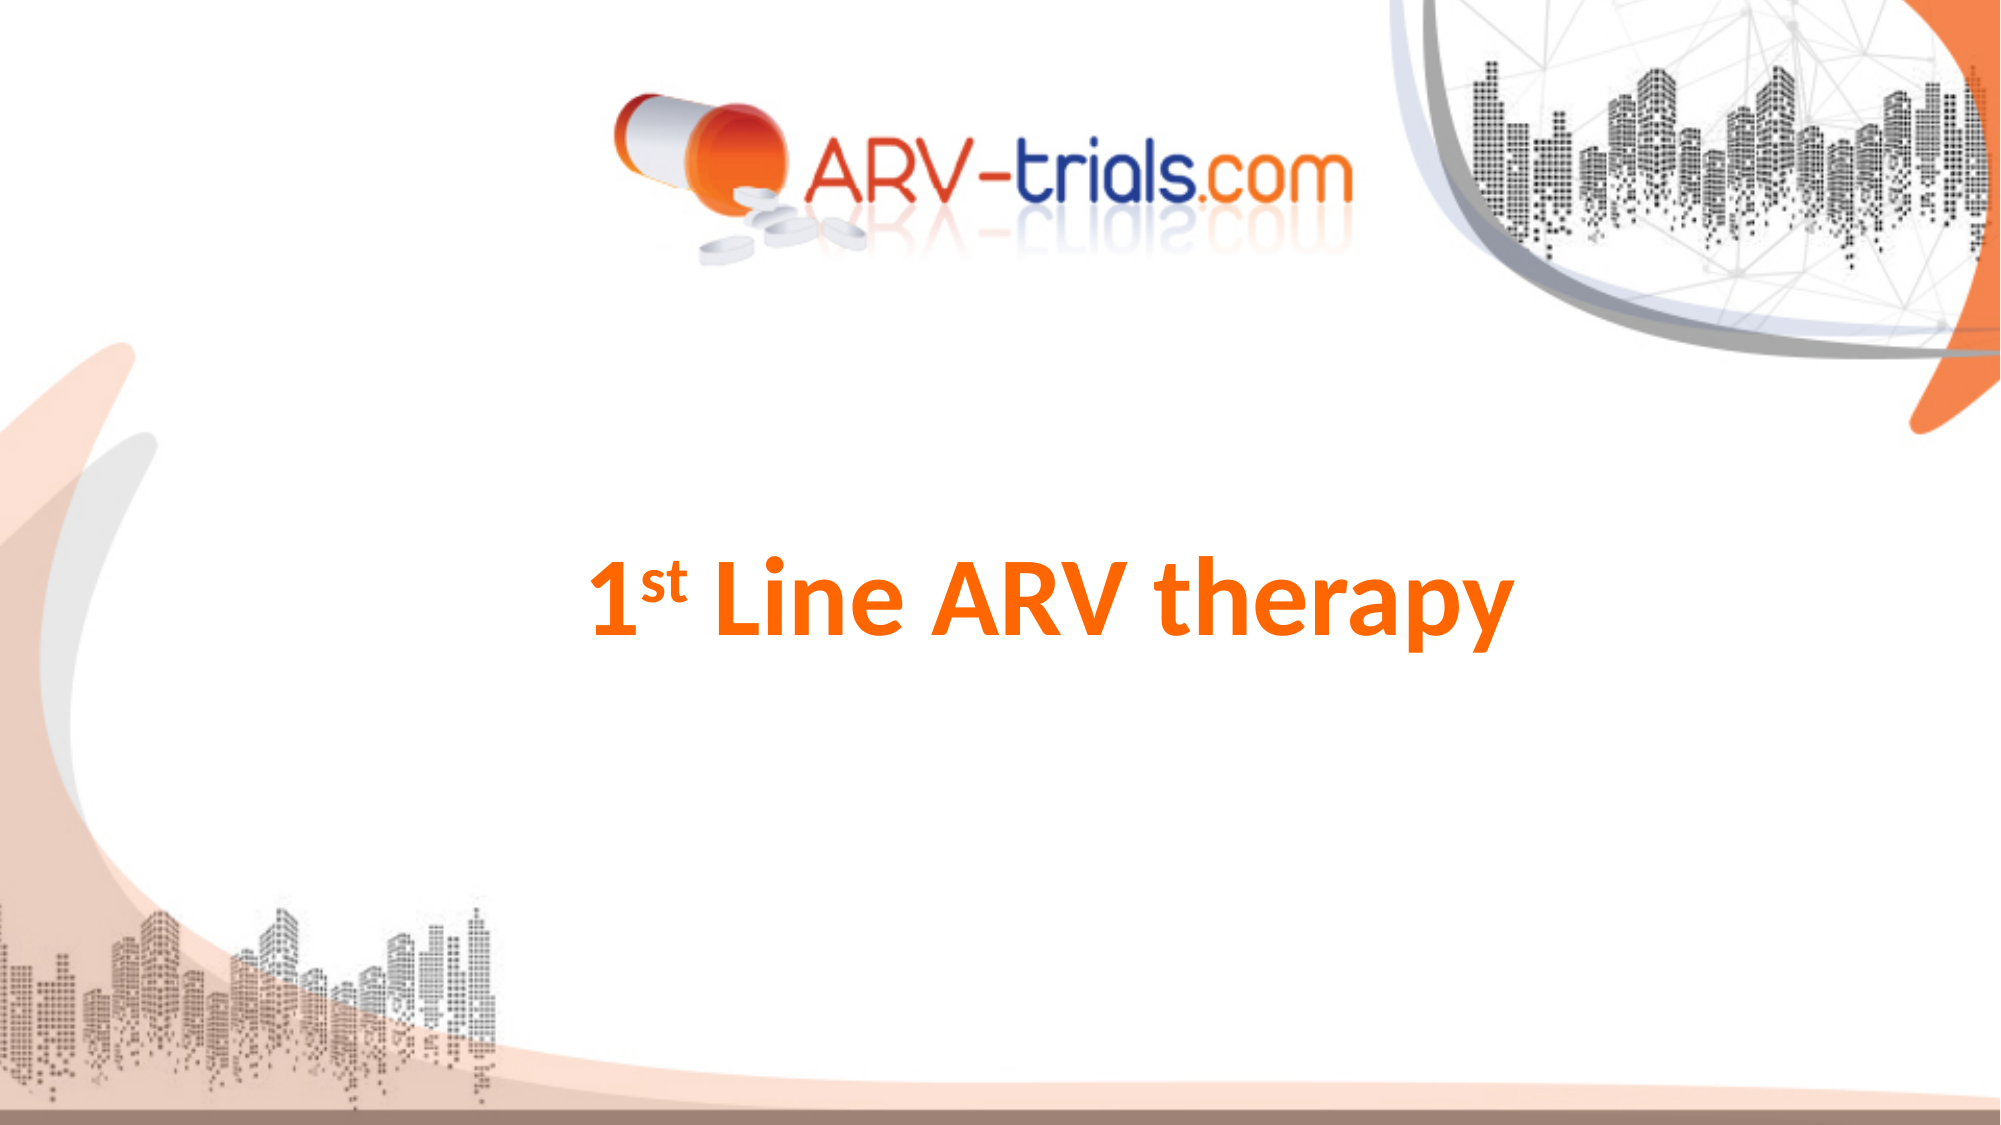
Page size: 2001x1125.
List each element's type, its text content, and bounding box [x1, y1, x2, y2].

title 1st Line ARV therapy [200, 470, 1900, 712]
picture [0, 0, 2001, 1125]
